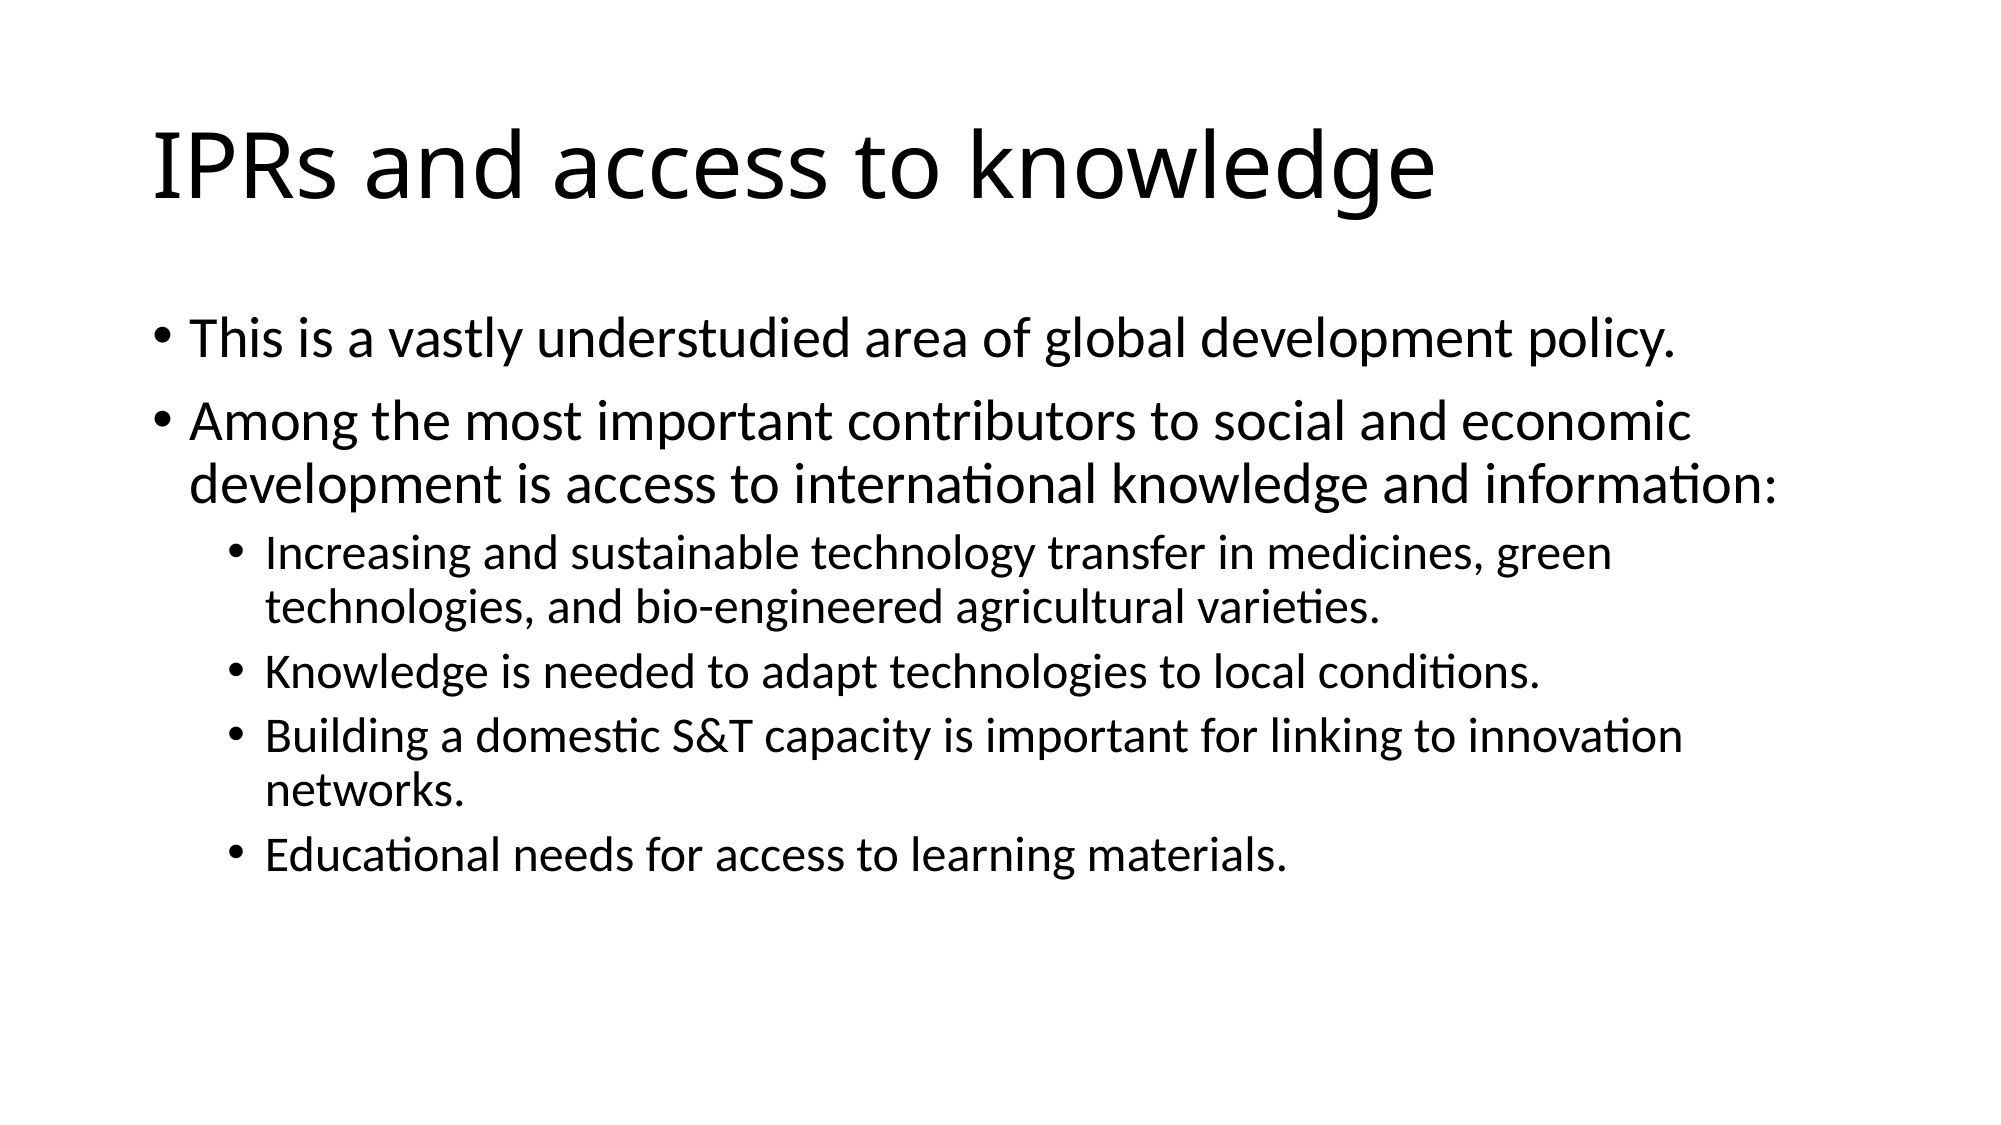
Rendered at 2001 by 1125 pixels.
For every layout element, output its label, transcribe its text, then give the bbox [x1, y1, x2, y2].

title IPRs and access to knowledge [137, 59, 1863, 278]
list This is a vastly understudied area of global development policy. Among the most important contributors to social and economic development is access to international knowledge and information: Increasing and sustainable technology transfer in medicines, green technologies, and bio-engineered agricultural varieties. Knowledge is needed to adapt technologies to local conditions. Building a domestic S&T capacity is important for linking to innovation networks. Educational needs for access to learning materials. [137, 299, 1863, 1014]
